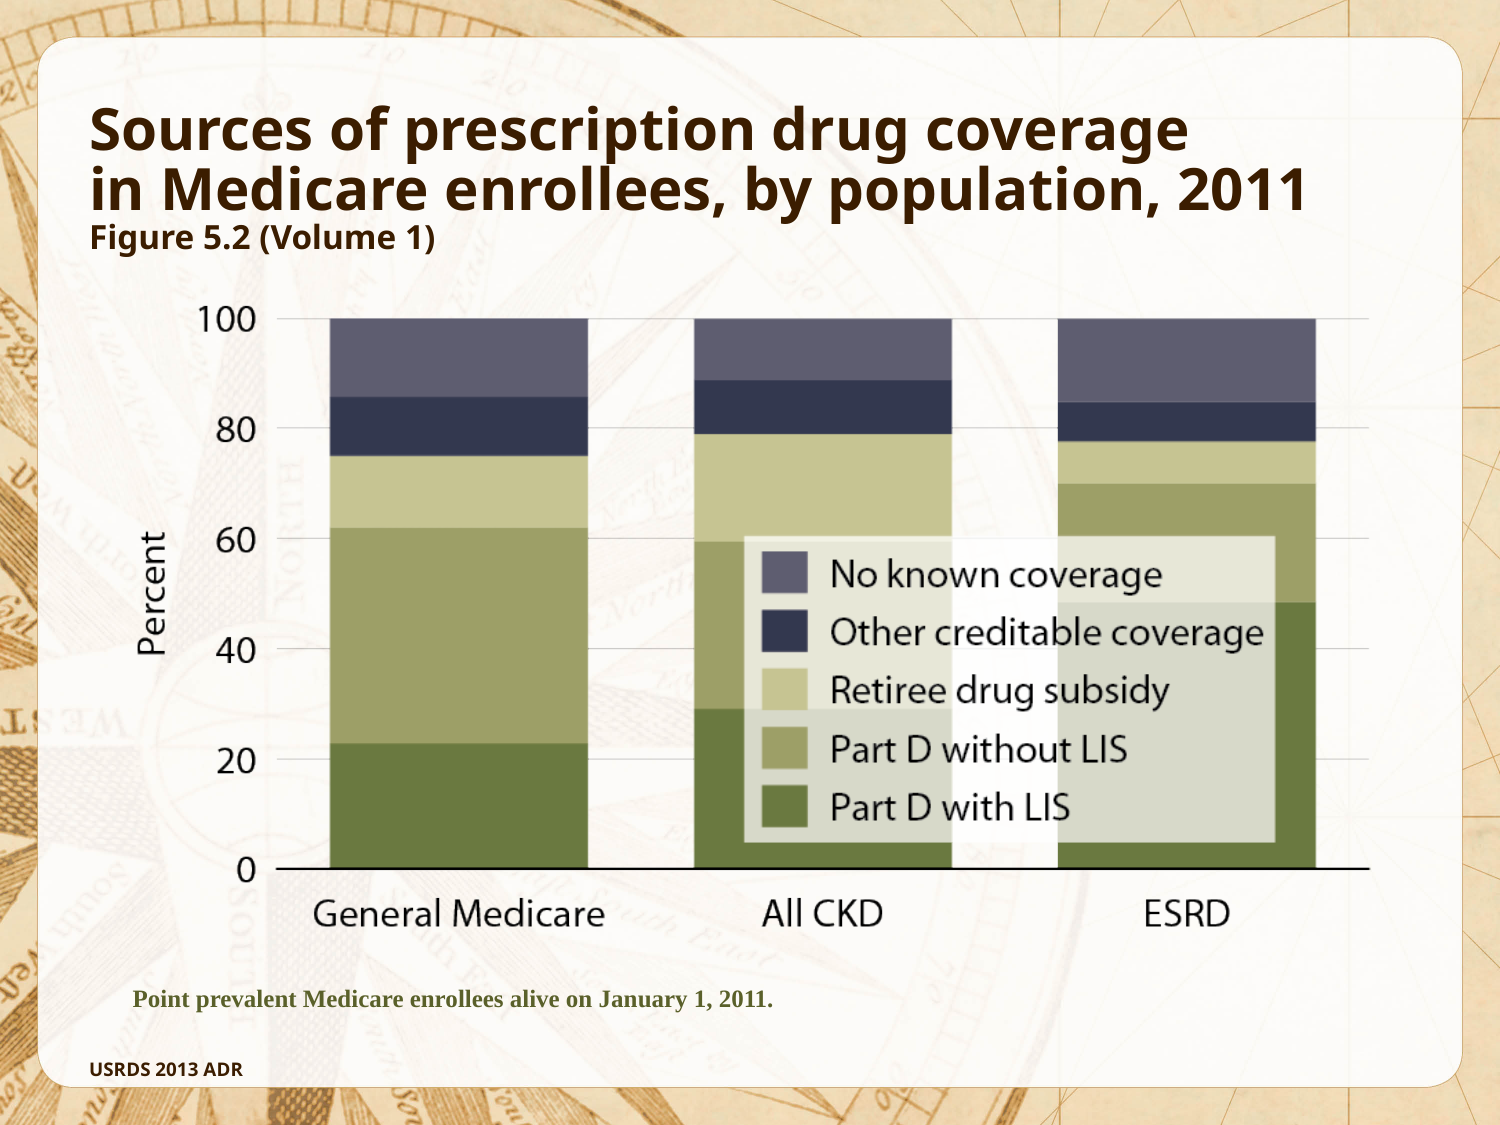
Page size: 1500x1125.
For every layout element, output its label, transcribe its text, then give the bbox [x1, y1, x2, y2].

text_box Point prevalent Medicare enrollees alive on January 1, 2011. [132, 975, 1119, 1047]
title Sources of prescription drug coverage in Medicare enrollees, by population, 2011 Figure 5.2 (Volume 1) [74, 45, 1425, 264]
picture [0, 0, 1500, 1125]
